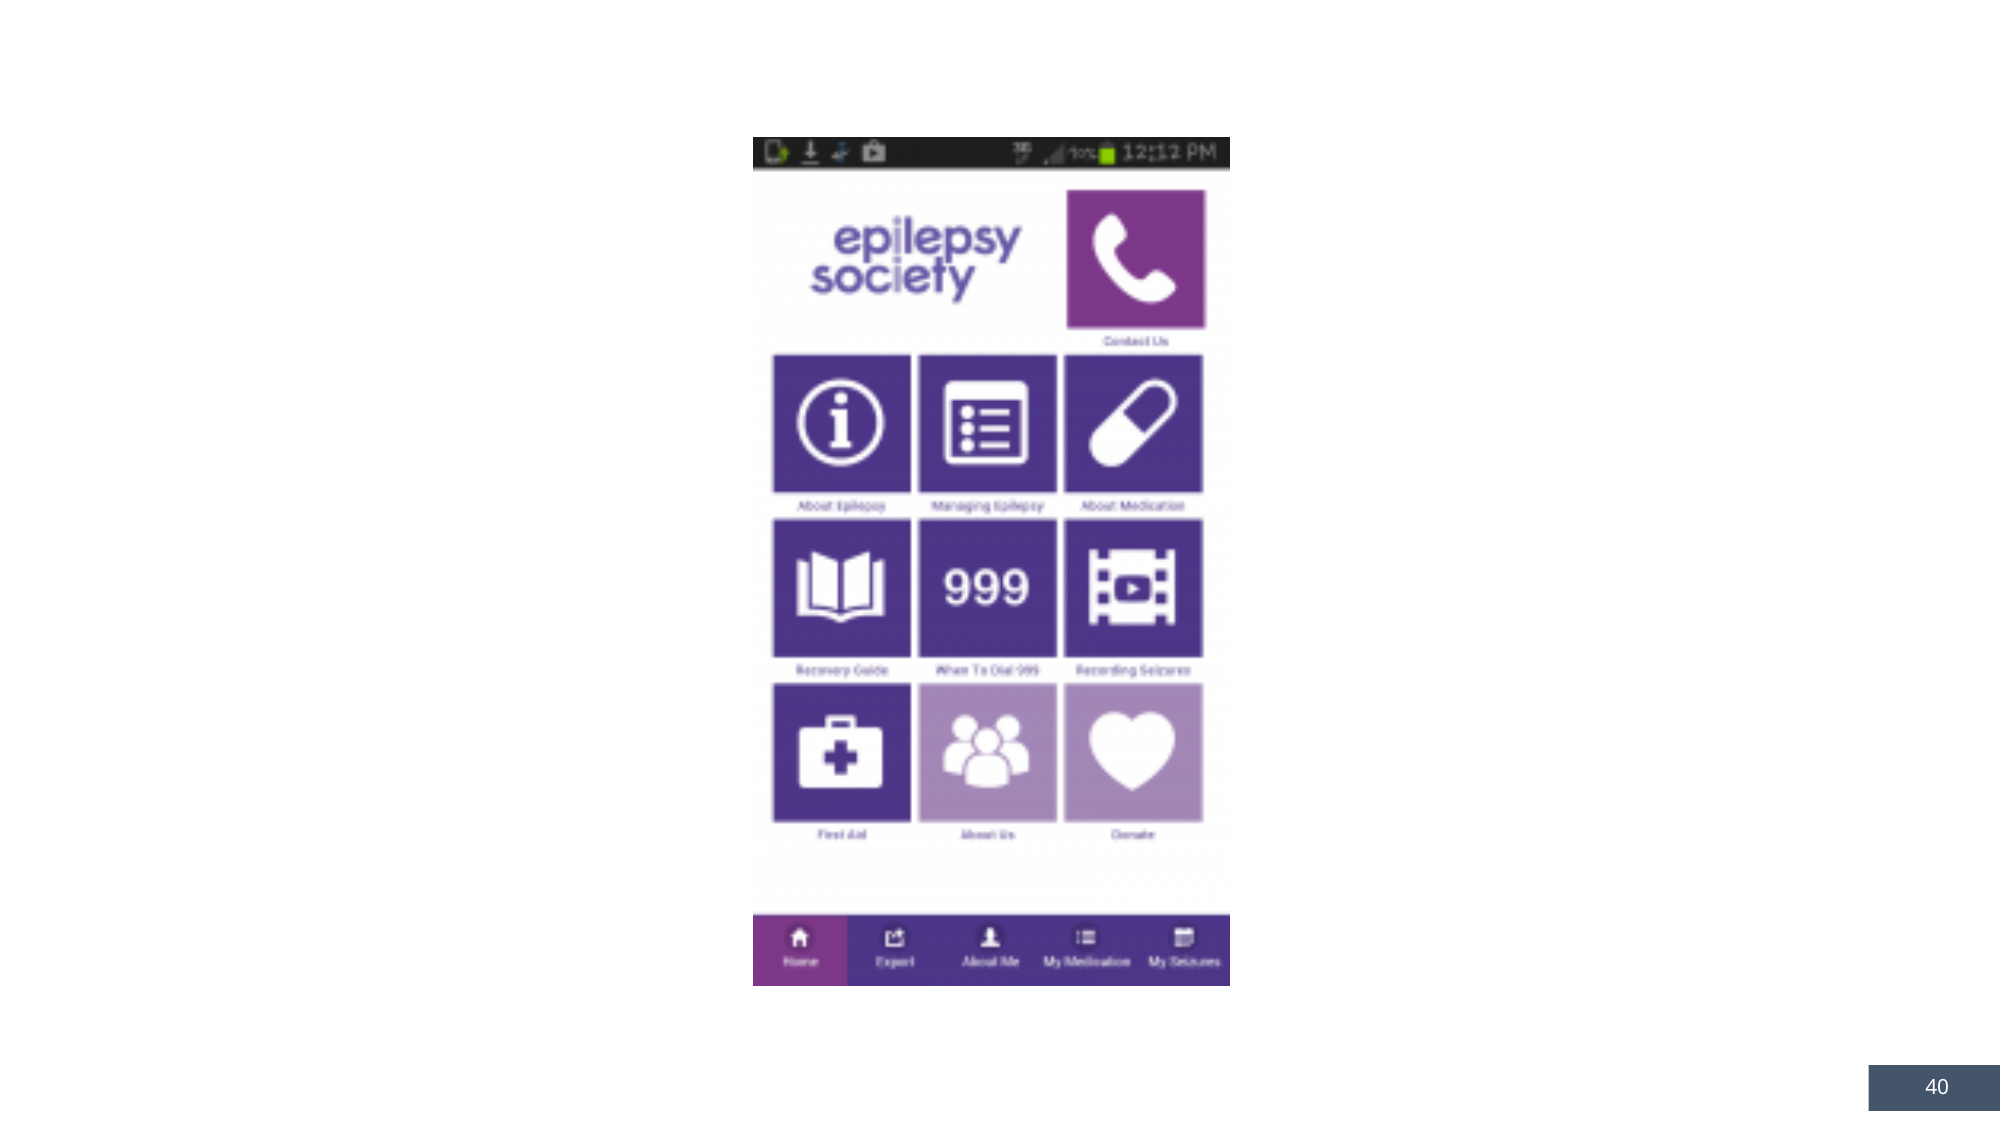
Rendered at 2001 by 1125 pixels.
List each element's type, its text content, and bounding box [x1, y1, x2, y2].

slide_number 40 [1868, 1065, 2000, 1111]
picture [753, 137, 1230, 986]
